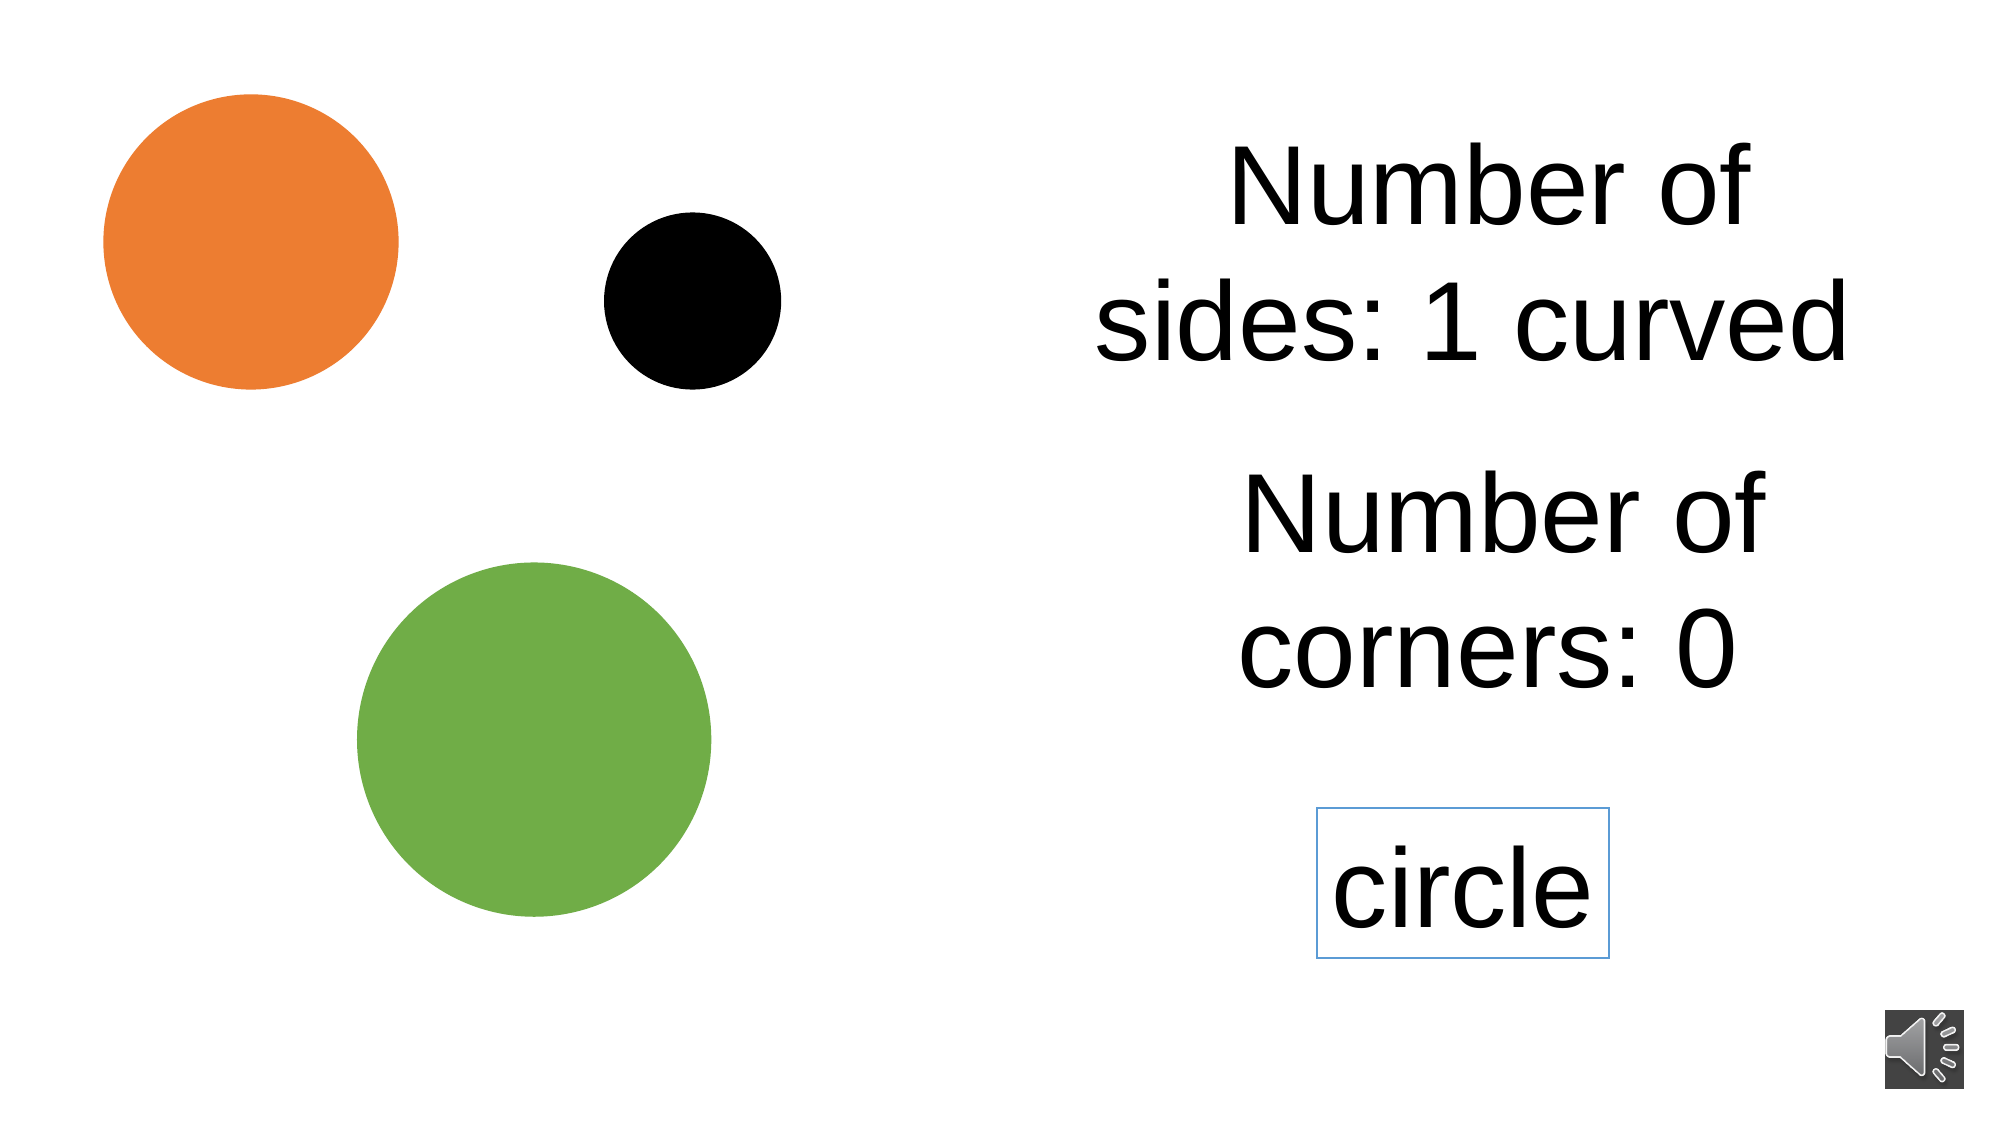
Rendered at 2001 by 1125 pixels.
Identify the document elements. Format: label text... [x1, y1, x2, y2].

text_box Number of corners: 0 [1067, 432, 1940, 853]
picture [1884, 1009, 1965, 1090]
text_box [356, 562, 712, 917]
text_box circle [1316, 853, 1610, 959]
text_box [604, 212, 782, 390]
text_box Number of sides: 1 curved [1052, 104, 1925, 525]
text_box [102, 93, 400, 391]
